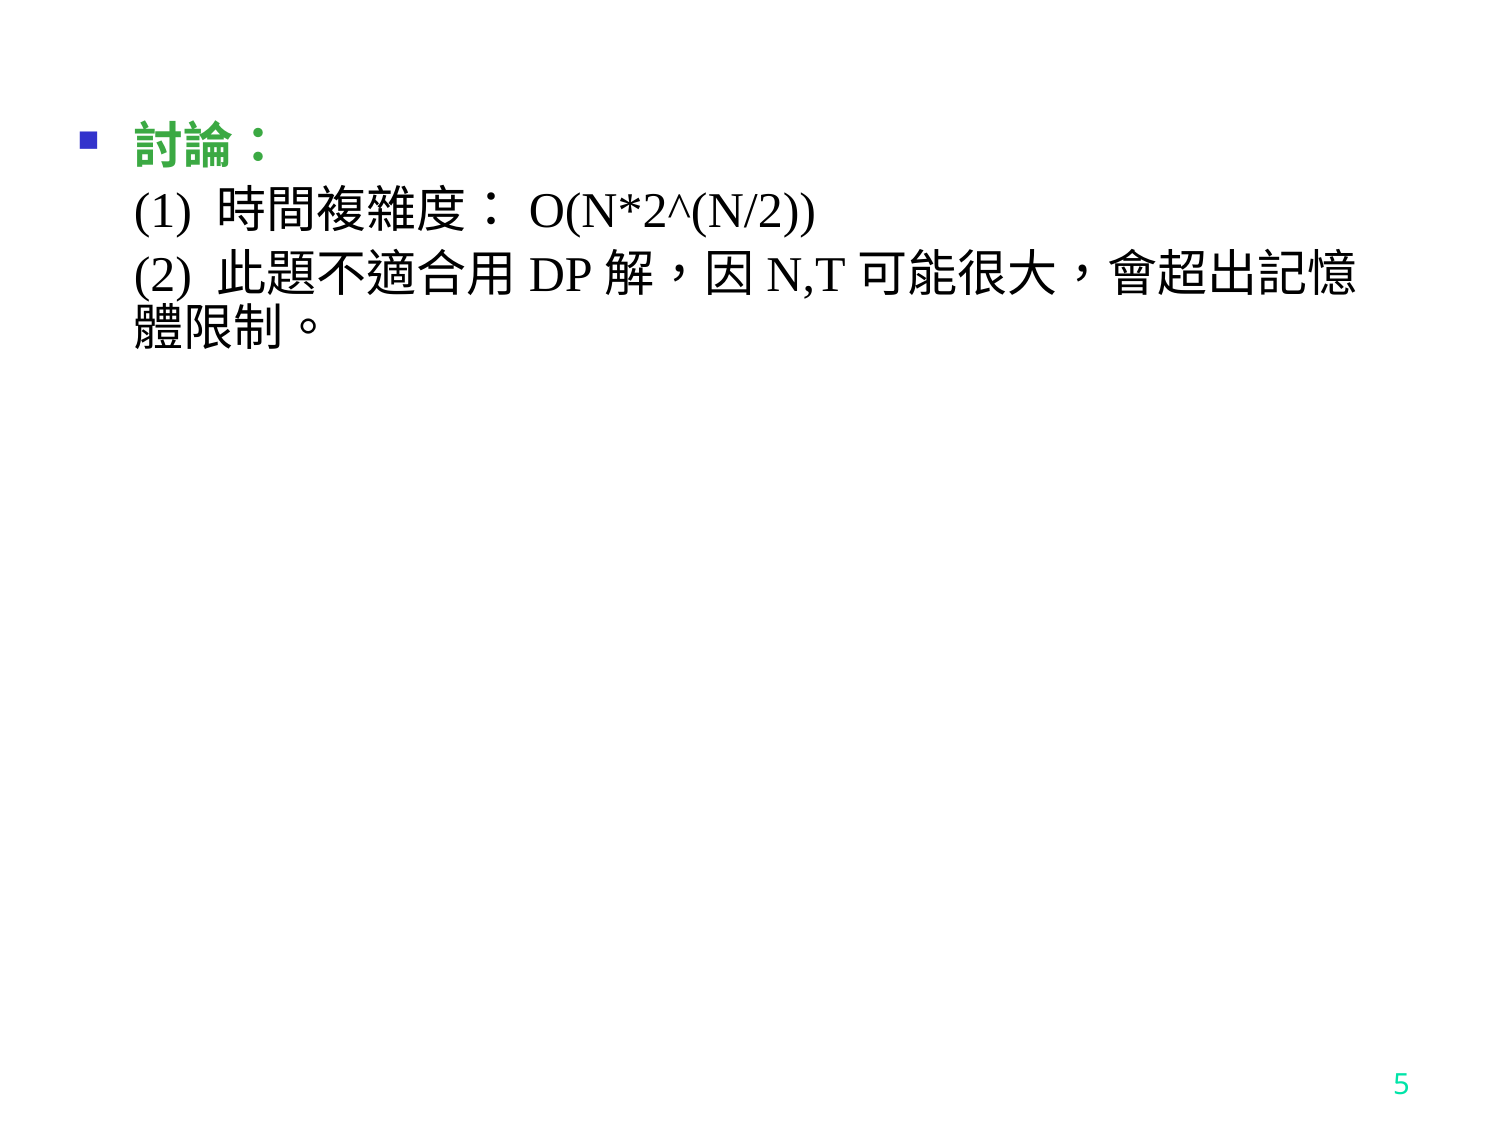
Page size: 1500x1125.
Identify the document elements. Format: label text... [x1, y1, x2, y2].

slide_number 5 [1112, 1037, 1426, 1113]
list 討論： (1) 時間複雜度：O(N*2^(N/2)) (2) 此題不適合用DP解，因N,T可能很大，會超出記憶體限制。 [62, 112, 1388, 1035]
